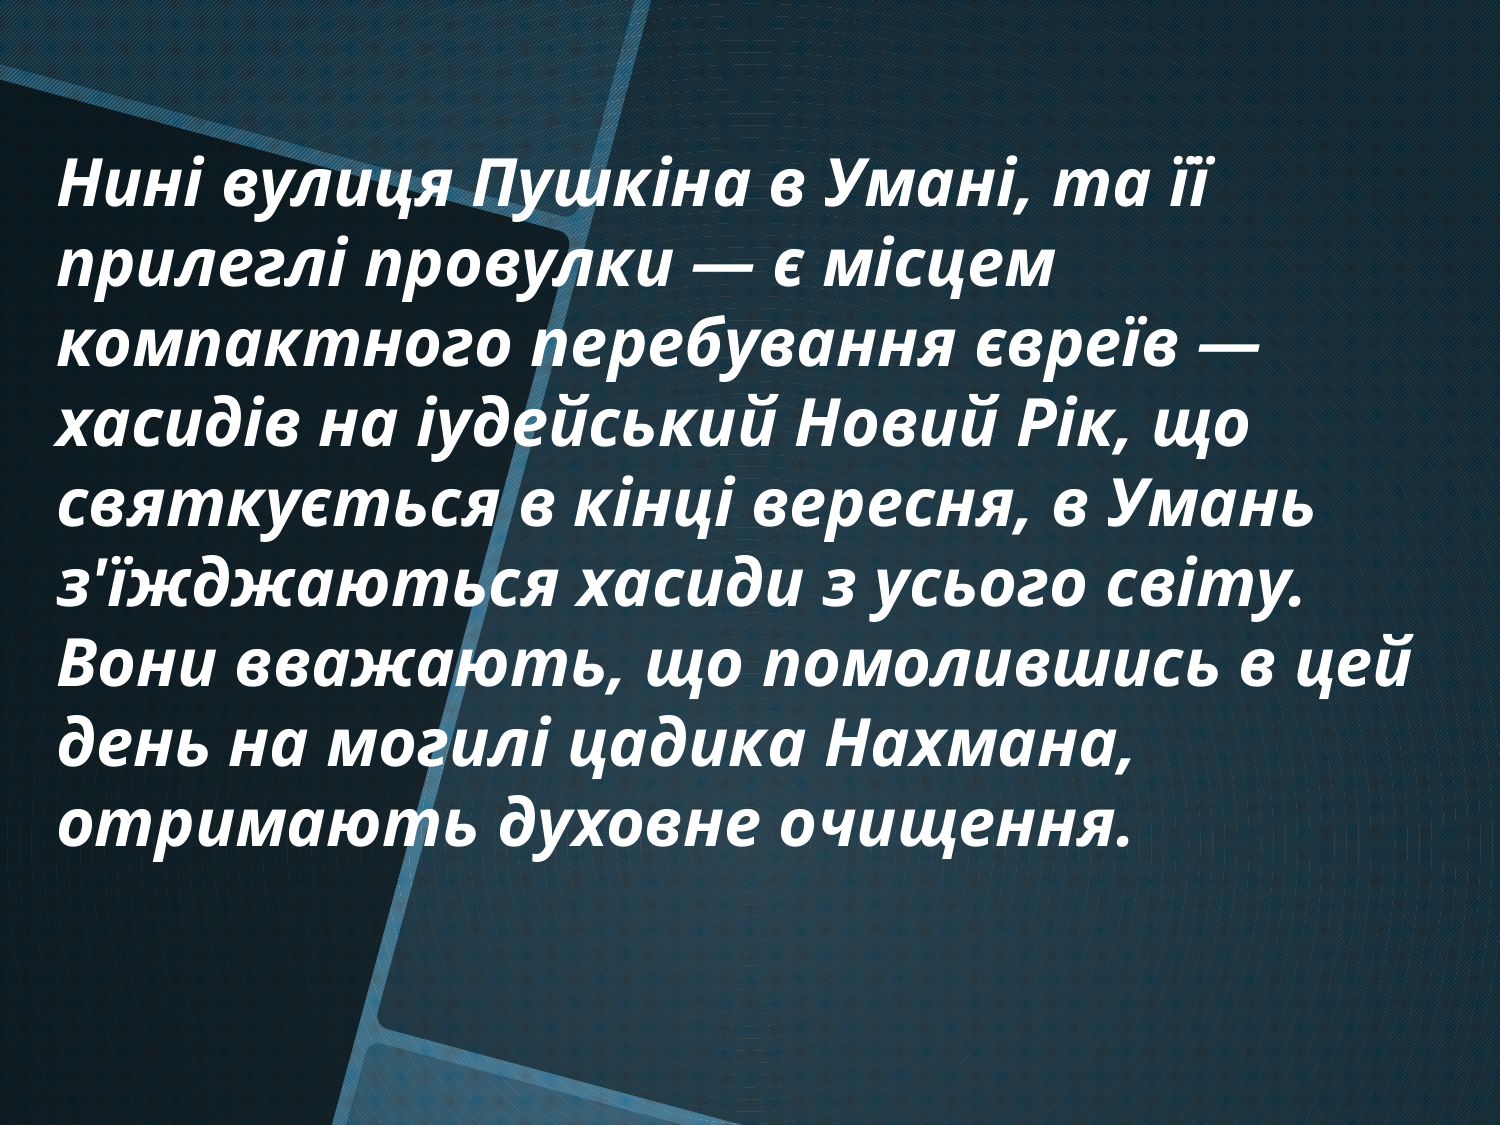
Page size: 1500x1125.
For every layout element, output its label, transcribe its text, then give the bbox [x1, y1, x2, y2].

text_box Нині вулиця Пушкіна в Умані, та її прилеглі провулки — є місцем компактного перебування євреїв — хасидів на іудейський Новий Рік, що святкується в кінці вересня, в Умань з'їжджаються хасиди з усього світу. Вони вважають, що помолившись в цей день на могилі цадика Нахмана, отримають духовне очищення. [41, 42, 1459, 868]
